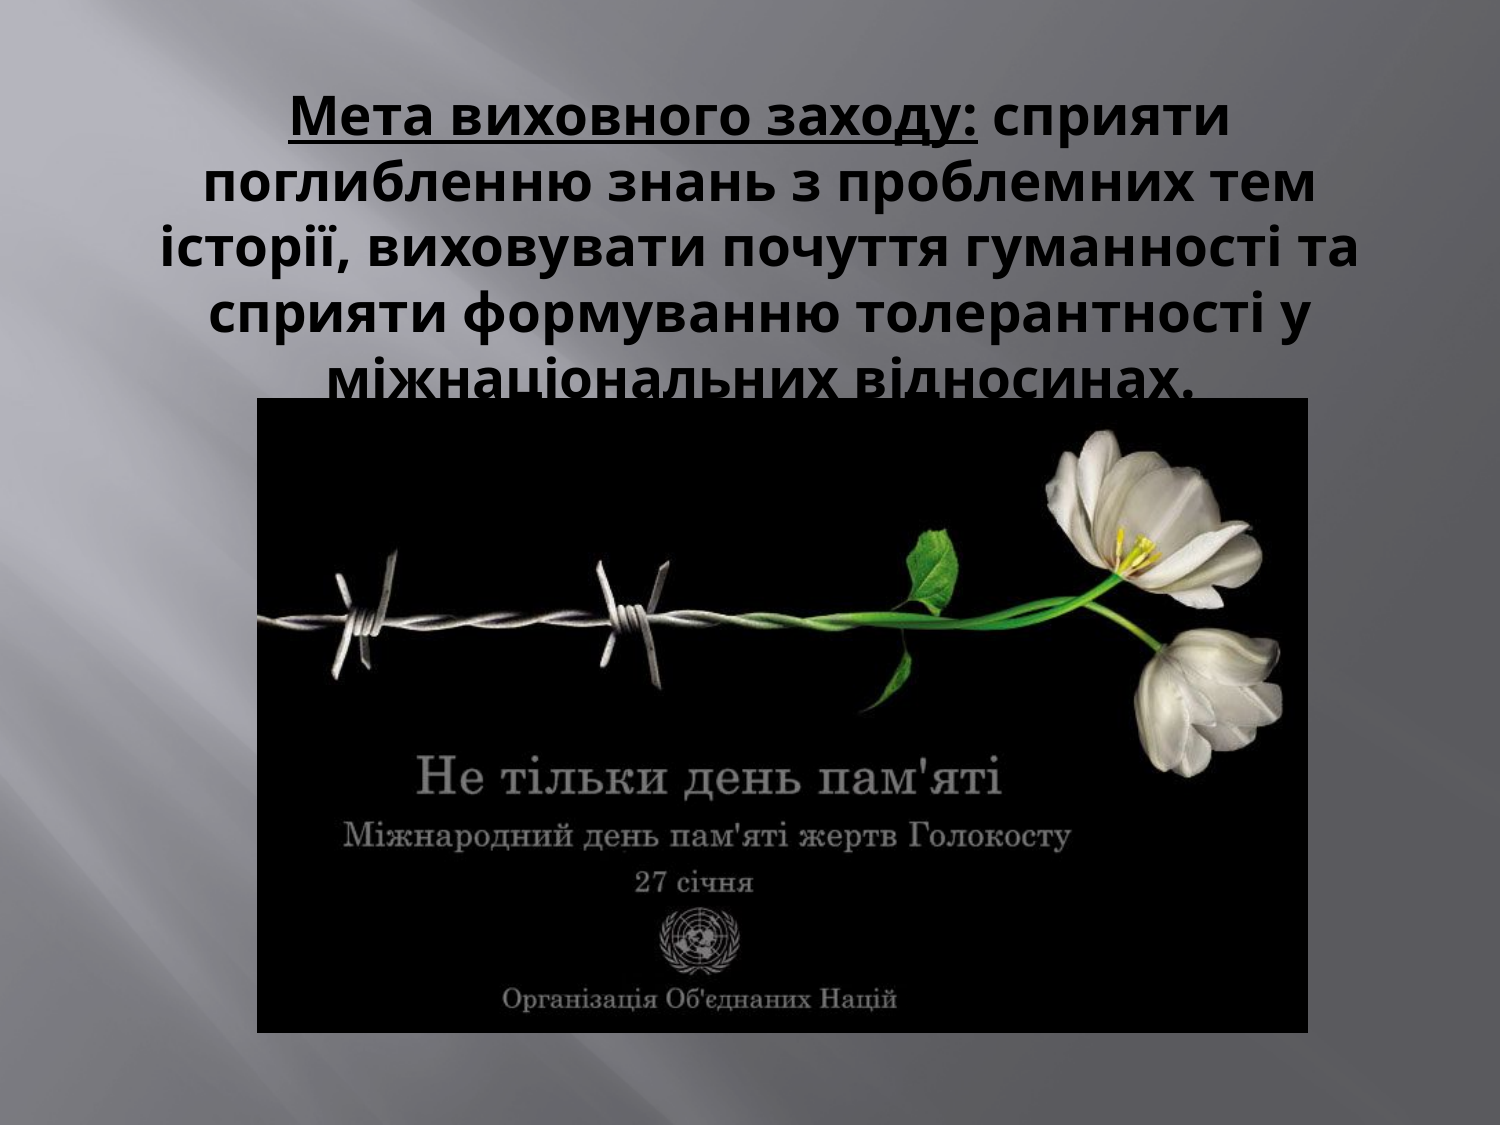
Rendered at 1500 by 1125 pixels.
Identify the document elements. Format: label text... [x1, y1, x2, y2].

picture [257, 398, 1308, 1033]
title Мета виховного заходу: сприяти поглибленню знань з проблемних тем історії, виховувати почуття гуманності та сприяти формуванню толерантності у міжнаціональних відносинах. [85, 72, 1436, 483]
